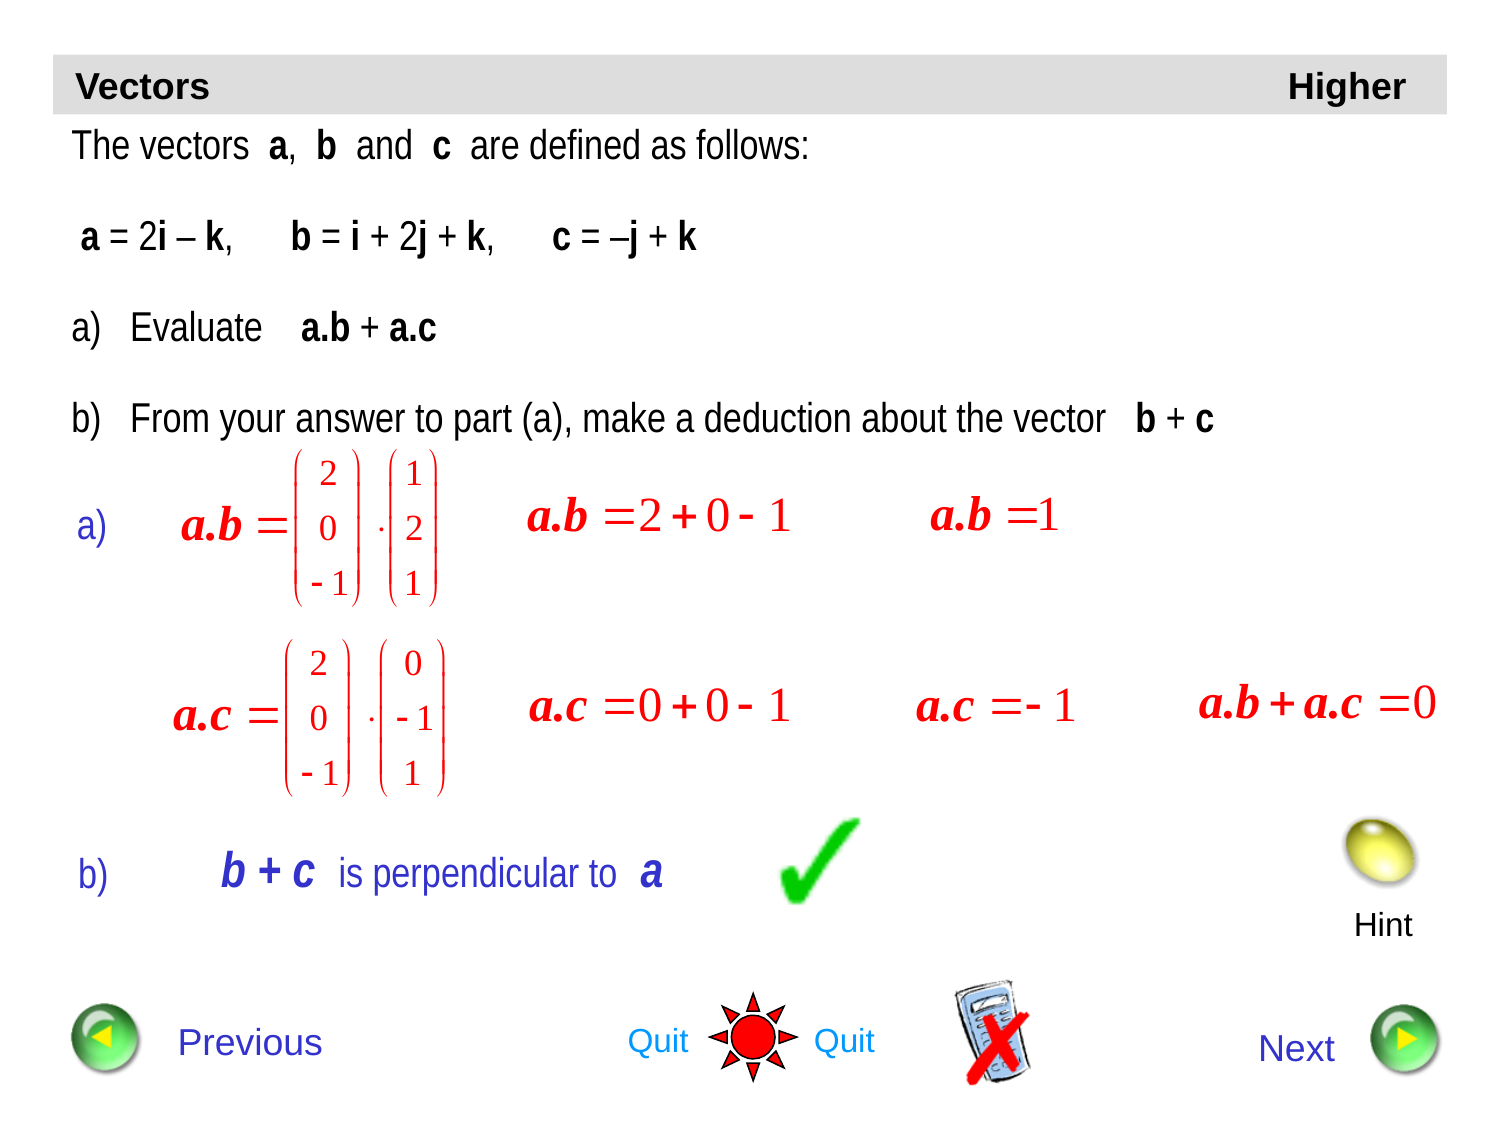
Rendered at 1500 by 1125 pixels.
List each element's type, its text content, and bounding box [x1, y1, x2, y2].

text_box b) [63, 839, 124, 905]
text_box a) [62, 490, 123, 556]
text_box Next [1216, 1016, 1349, 1076]
text_box Quit [799, 1012, 890, 1067]
text_box [746, 1063, 760, 1081]
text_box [166, 628, 470, 809]
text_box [522, 675, 801, 742]
text_box b + c is perpendicular to a [206, 830, 679, 905]
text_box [909, 675, 1086, 742]
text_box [1191, 673, 1450, 740]
text_box [767, 1051, 785, 1068]
text_box Previous [160, 1010, 347, 1071]
text_box [709, 1030, 728, 1044]
picture [55, 987, 155, 1087]
text_box [746, 993, 760, 1012]
picture [768, 809, 871, 912]
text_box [1337, 812, 1429, 952]
picture [941, 966, 1040, 1098]
text_box The vectors a, b and c are defined as follows: a = 2i – k, b = i + 2j + k, c = –j + k a) Evaluate a.b + a.c b) From your answer to part (a), make a deduction about the vector b + c [56, 110, 1239, 448]
text_box [722, 1006, 740, 1024]
text_box Vectors Higher [53, 54, 1447, 115]
text_box [767, 1006, 785, 1024]
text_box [923, 485, 1072, 552]
picture [1354, 988, 1454, 1088]
text_box [731, 1015, 776, 1059]
text_box [722, 1051, 740, 1068]
text_box Quit [612, 1012, 704, 1067]
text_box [520, 485, 803, 552]
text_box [174, 438, 462, 619]
text_box [779, 1030, 797, 1044]
